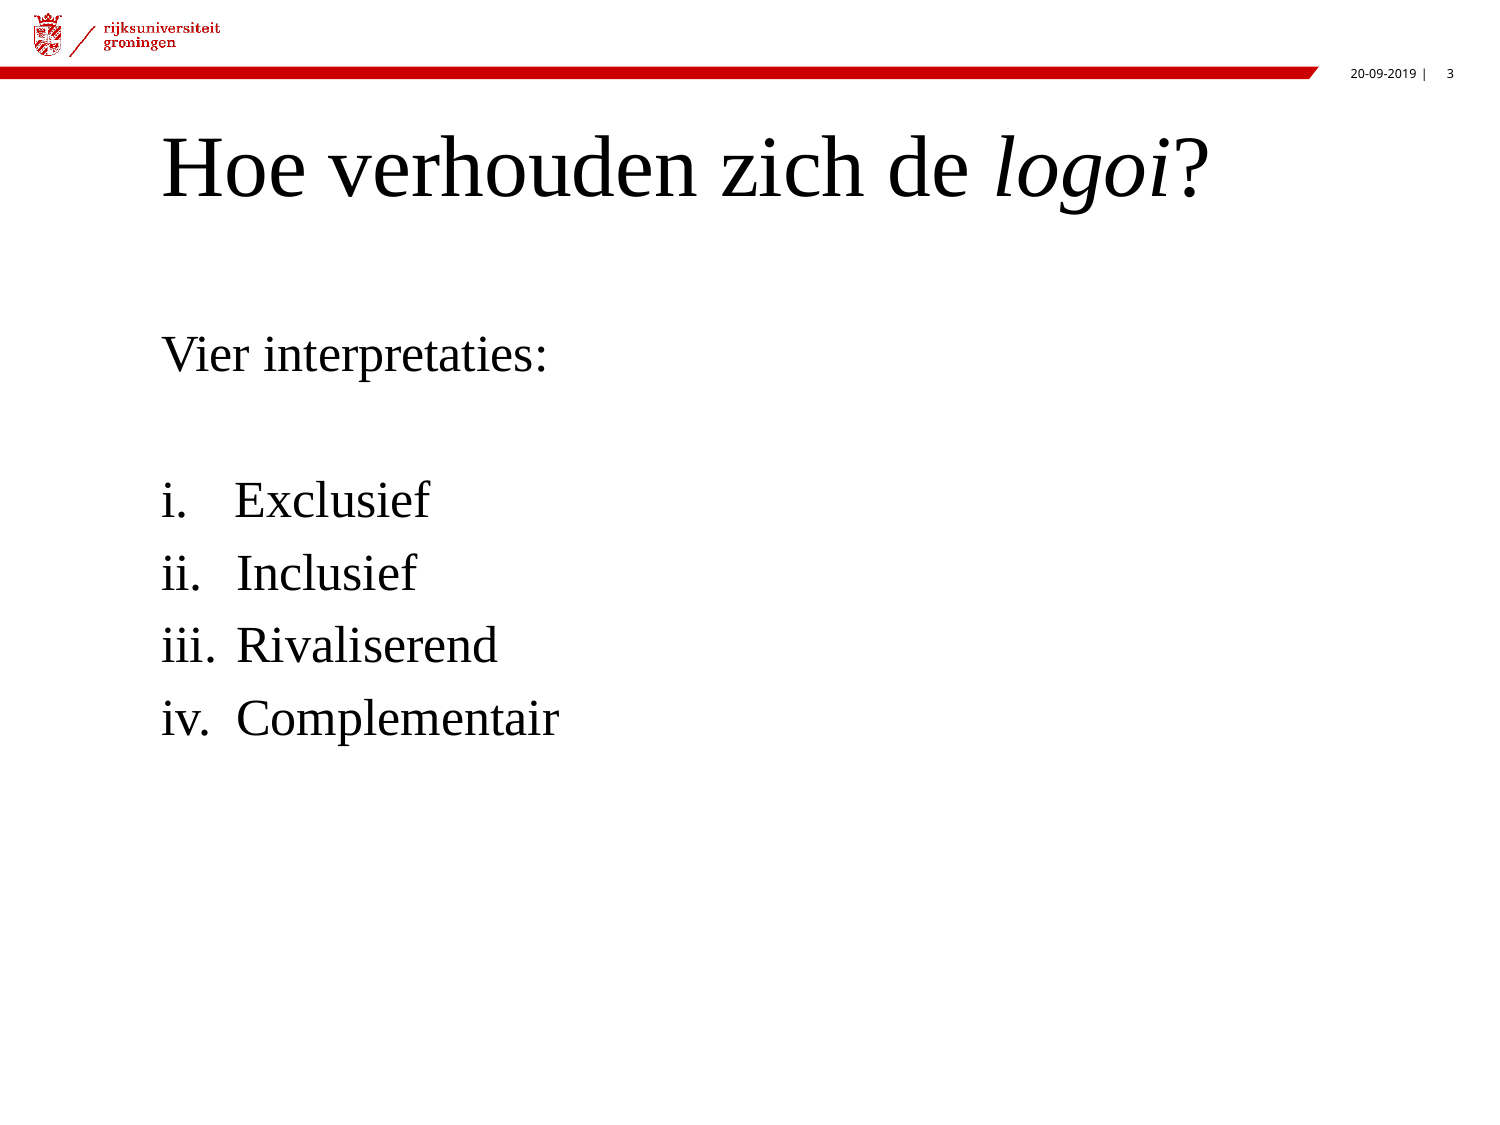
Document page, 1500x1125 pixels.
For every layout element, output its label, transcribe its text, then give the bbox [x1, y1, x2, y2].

title Hoe verhouden zich de logoi? [0, 95, 1500, 226]
picture [34, 13, 220, 57]
list Vier interpretaties: Exclusief Inclusief Rivaliserend Complementair [0, 238, 1500, 1084]
